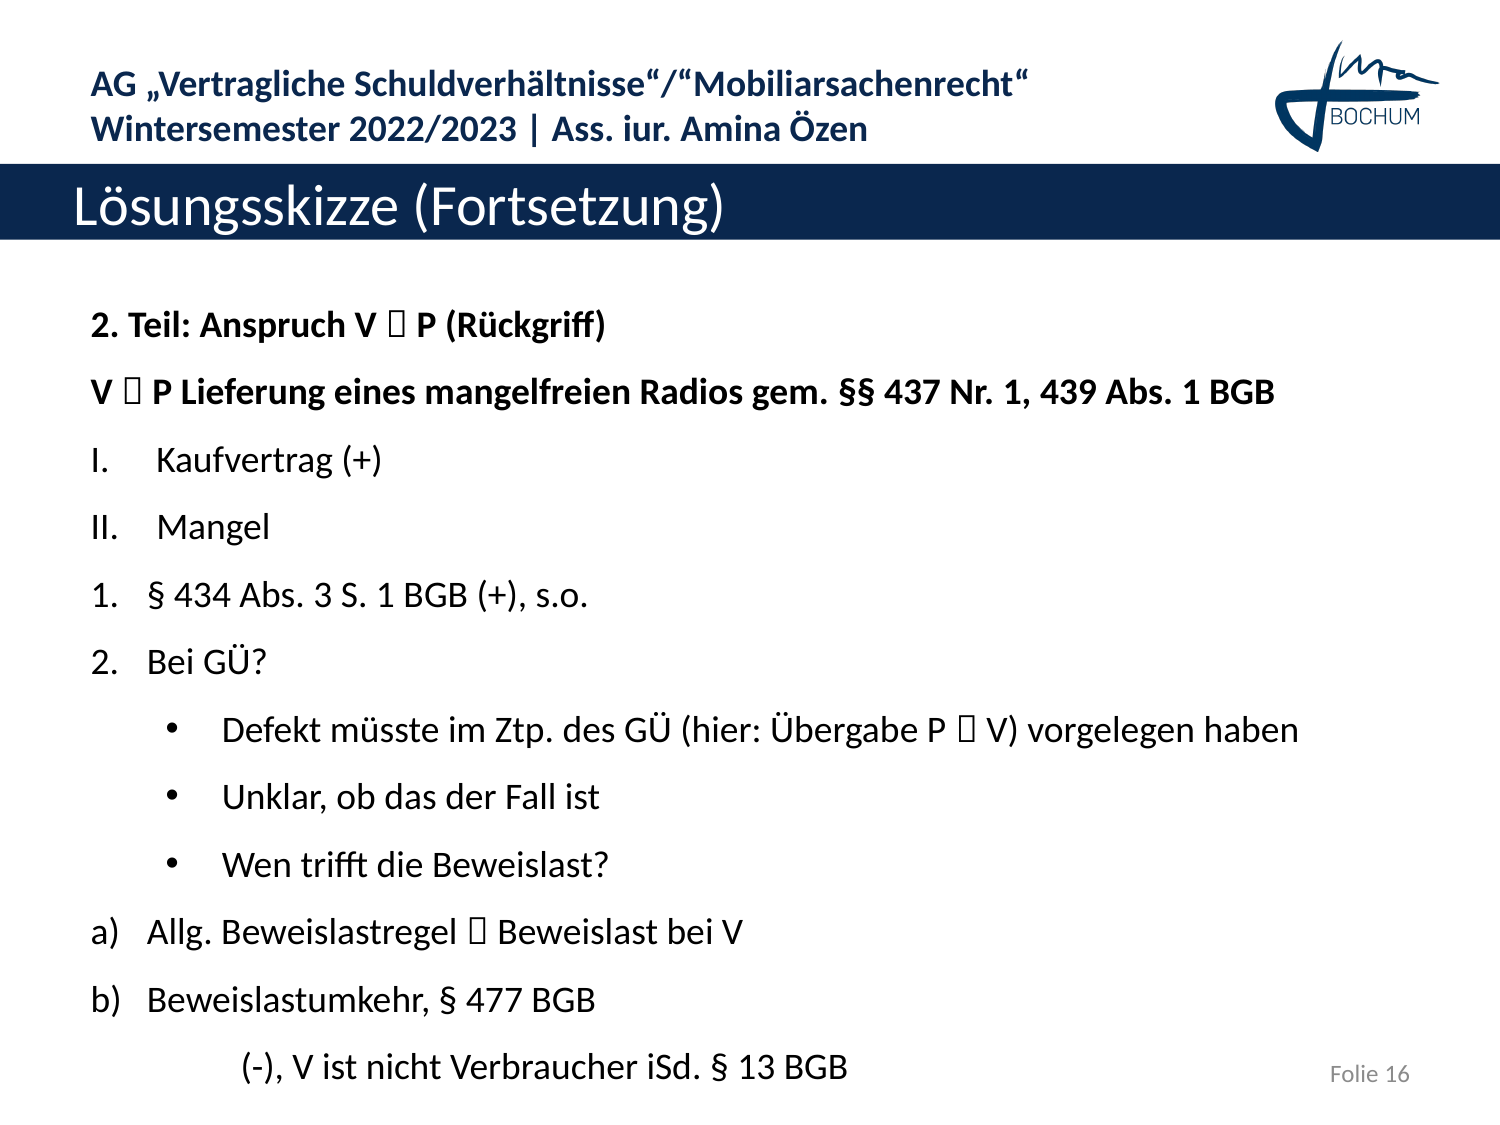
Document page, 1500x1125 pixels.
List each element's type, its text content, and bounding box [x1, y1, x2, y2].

title Lösungsskizze (Fortsetzung) [0, 163, 1500, 240]
picture [1272, 0, 1500, 206]
text_box 2. Teil: Anspruch V  P (Rückgriff) V  P Lieferung eines mangelfreien Radios gem. §§ 437 Nr. 1, 439 Abs. 1 BGB Kaufvertrag (+) Mangel § 434 Abs. 3 S. 1 BGB (+), s.o. Bei GÜ? Defekt müsste im Ztp. des GÜ (hier: Übergabe P  V) vorgelegen haben Unklar, ob das der Fall ist Wen trifft die Beweislast? Allg. Beweislastregel  Beweislast bei V Beweislastumkehr, § 477 BGB (-), V ist nicht Verbraucher iSd. § 13 BGB [75, 270, 1425, 1125]
text_box AG „Vertragliche Schuldverhältnisse“/“Mobiliarsachenrecht“ Wintersemester 2022/2023 | Ass. iur. Amina Özen [75, 51, 1075, 157]
